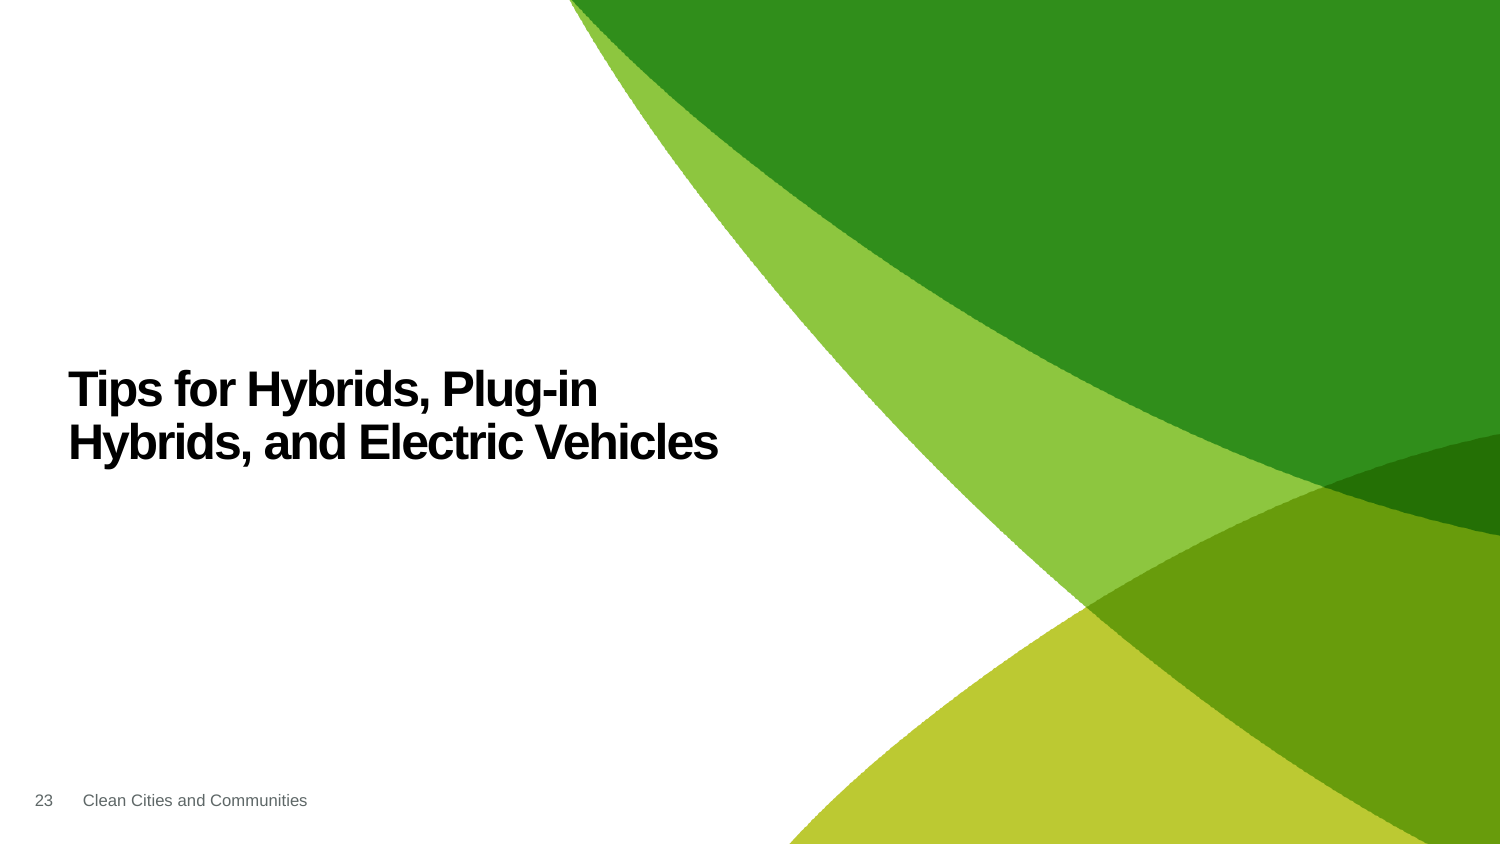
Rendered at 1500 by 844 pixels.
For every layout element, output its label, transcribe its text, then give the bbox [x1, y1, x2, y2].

footer Clean Cities and Communities [69, 782, 544, 828]
picture [0, 0, 1500, 844]
slide_number 23 [10, 782, 69, 828]
title Tips for Hybrids, Plug-in Hybrids, and Electric Vehicles [68, 311, 750, 471]
